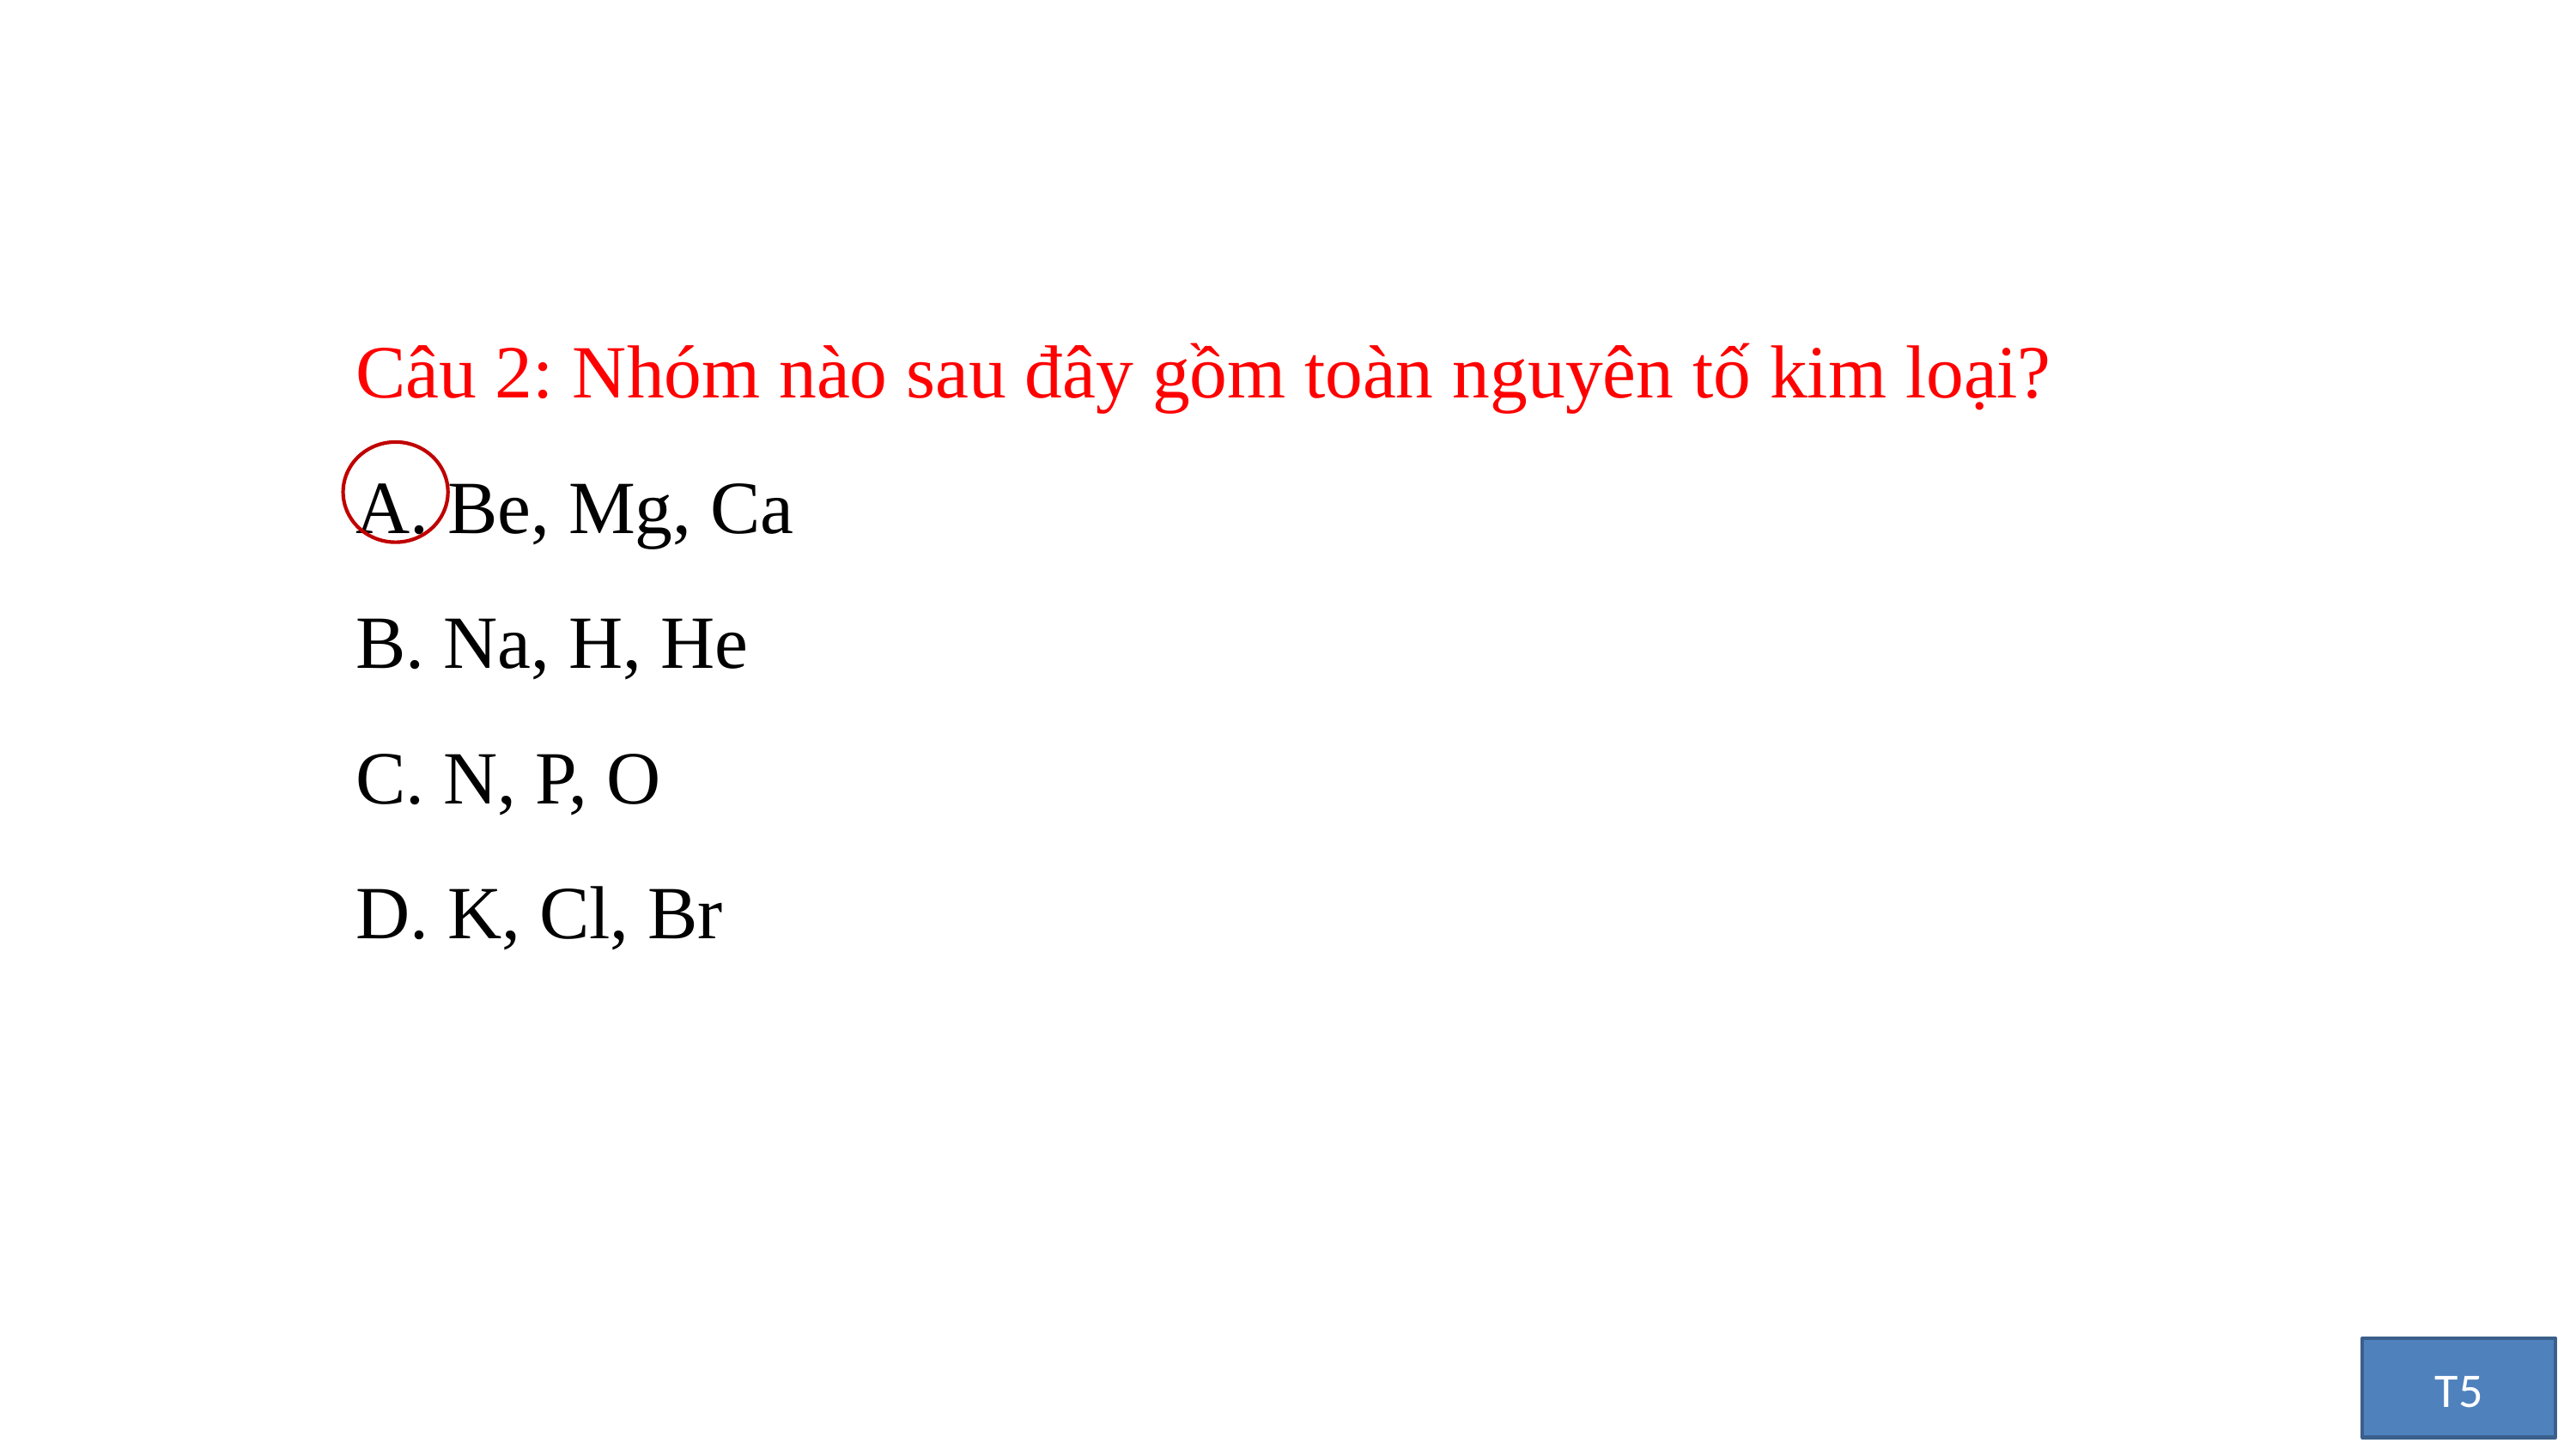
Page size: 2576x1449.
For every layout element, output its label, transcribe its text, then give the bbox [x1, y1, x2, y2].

text_box T5 [2360, 1337, 2557, 1440]
text_box [341, 440, 450, 544]
text_box Câu 2: Nhóm nào sau đây gồm toàn nguyên tố kim loại? A. Be, Mg, Ca B. Na, H, He C. N, P, O D. K, Cl, Br [343, 271, 2308, 961]
